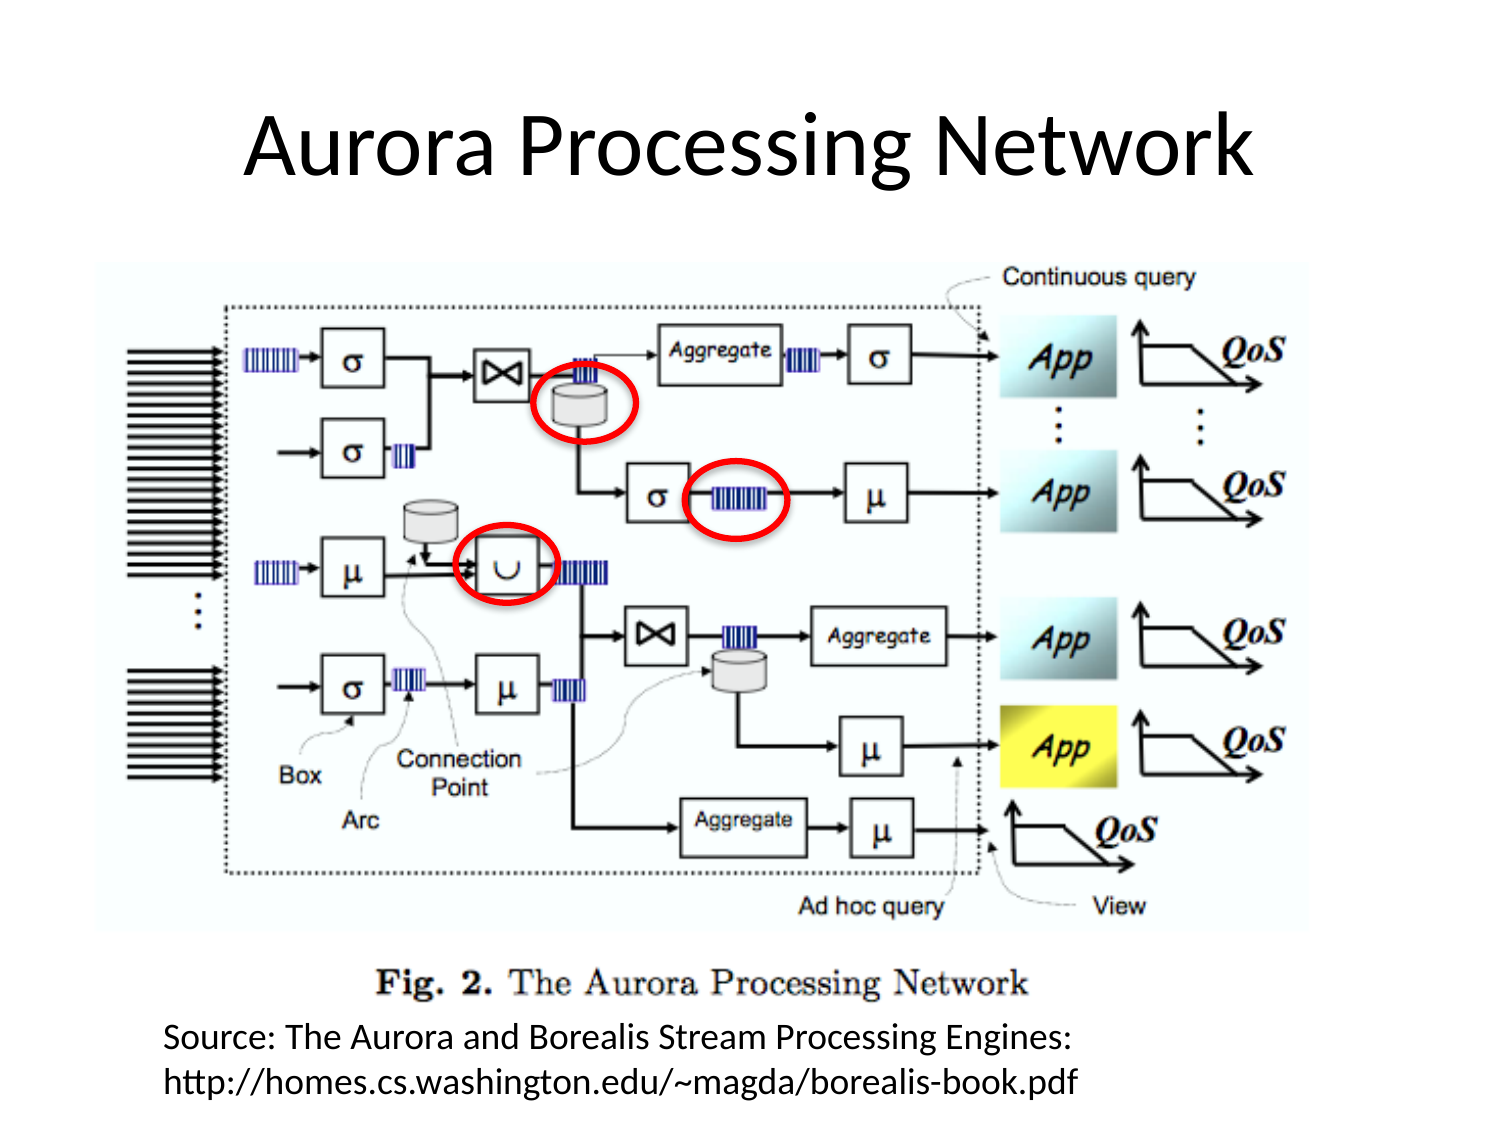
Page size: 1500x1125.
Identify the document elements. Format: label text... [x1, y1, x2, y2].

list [35, 262, 1387, 1006]
text_box Source: The Aurora and Borealis Stream Processing Engines: http://homes.cs.washington.edu/~magda/borealis-book.pdf [148, 1004, 1500, 1125]
title Aurora Processing Network [75, 45, 1425, 233]
